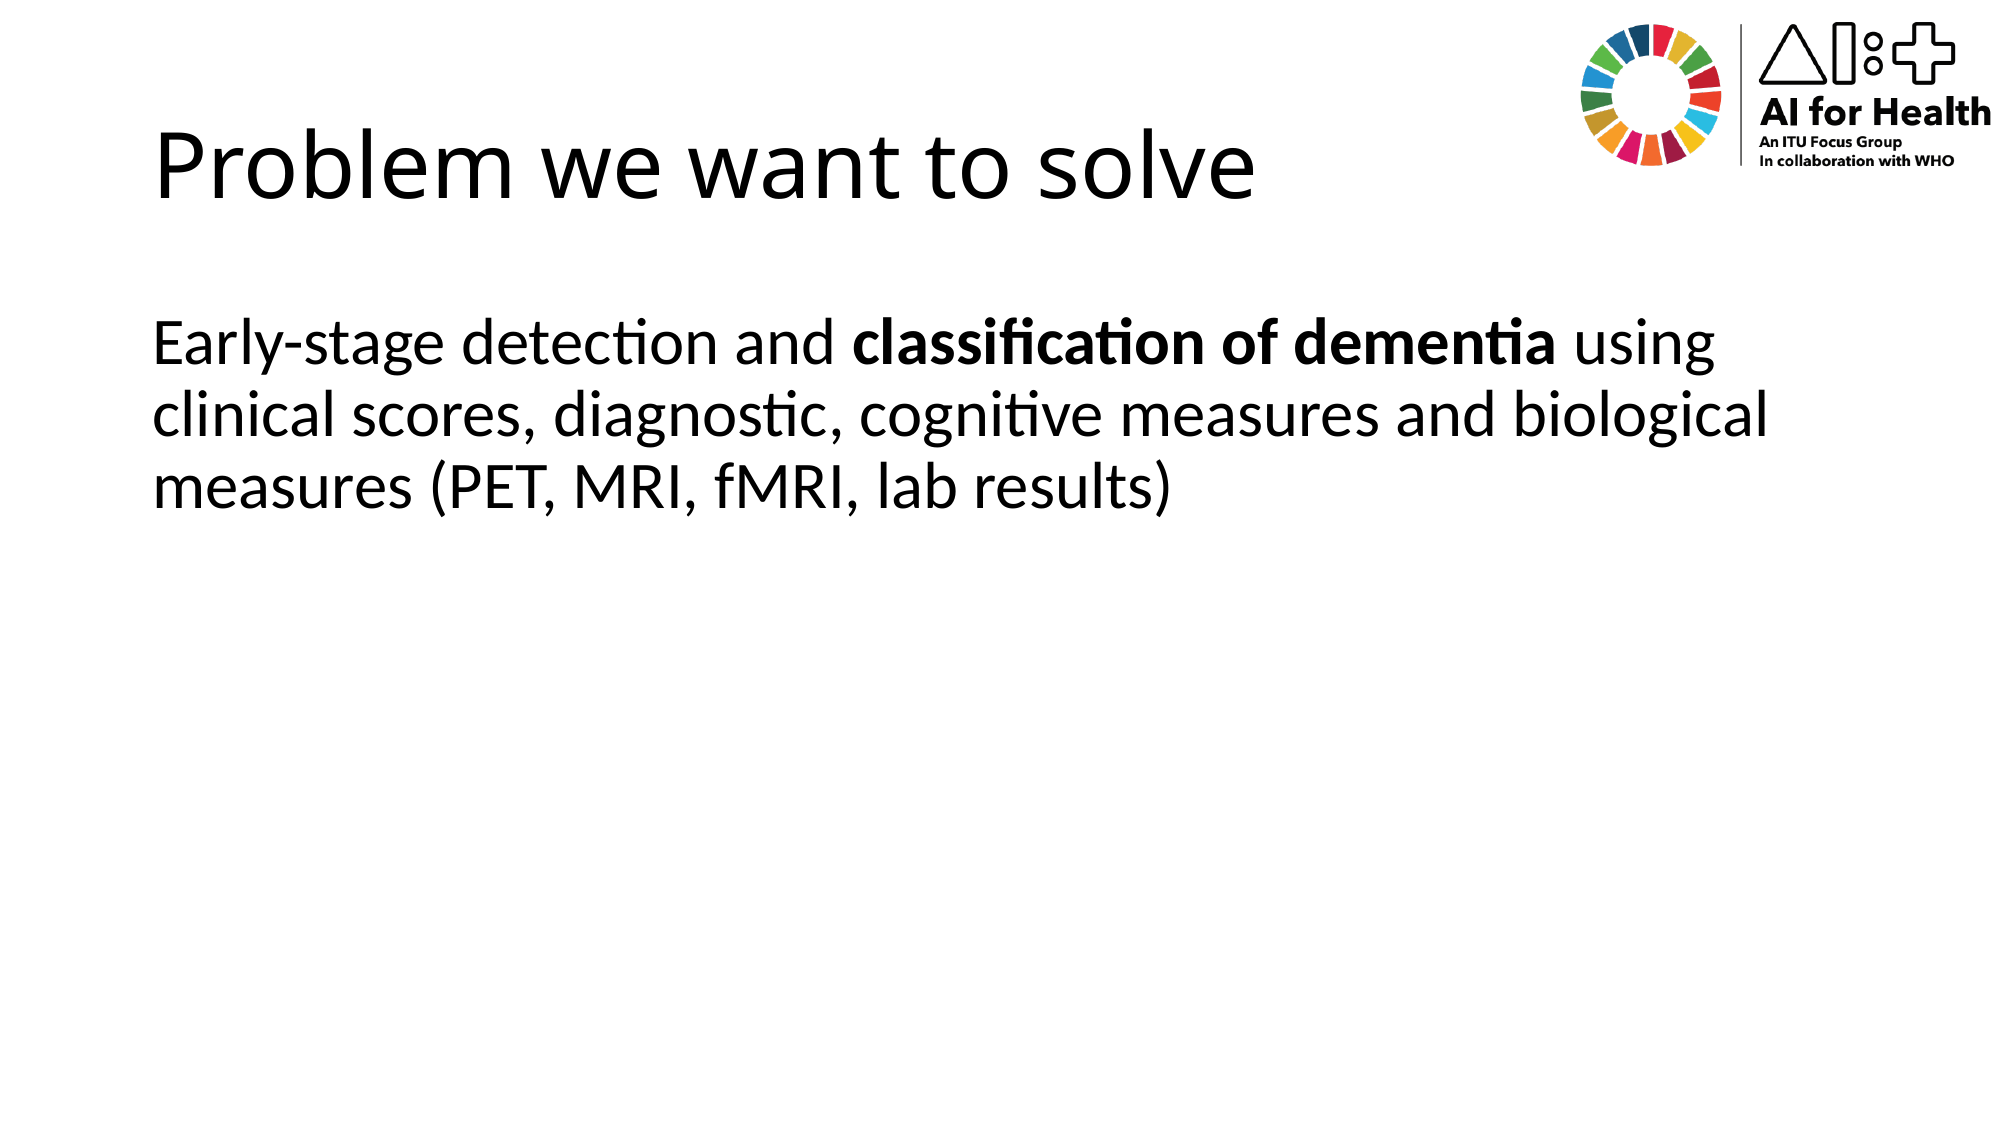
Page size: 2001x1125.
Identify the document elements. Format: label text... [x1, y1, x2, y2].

picture [1572, 0, 2000, 185]
list Early-stage detection and classification of dementia using clinical scores, diagnostic, cognitive measures and biological measures (PET, MRI, fMRI, lab results) [137, 299, 1863, 1014]
title Problem we want to solve [137, 59, 1863, 278]
